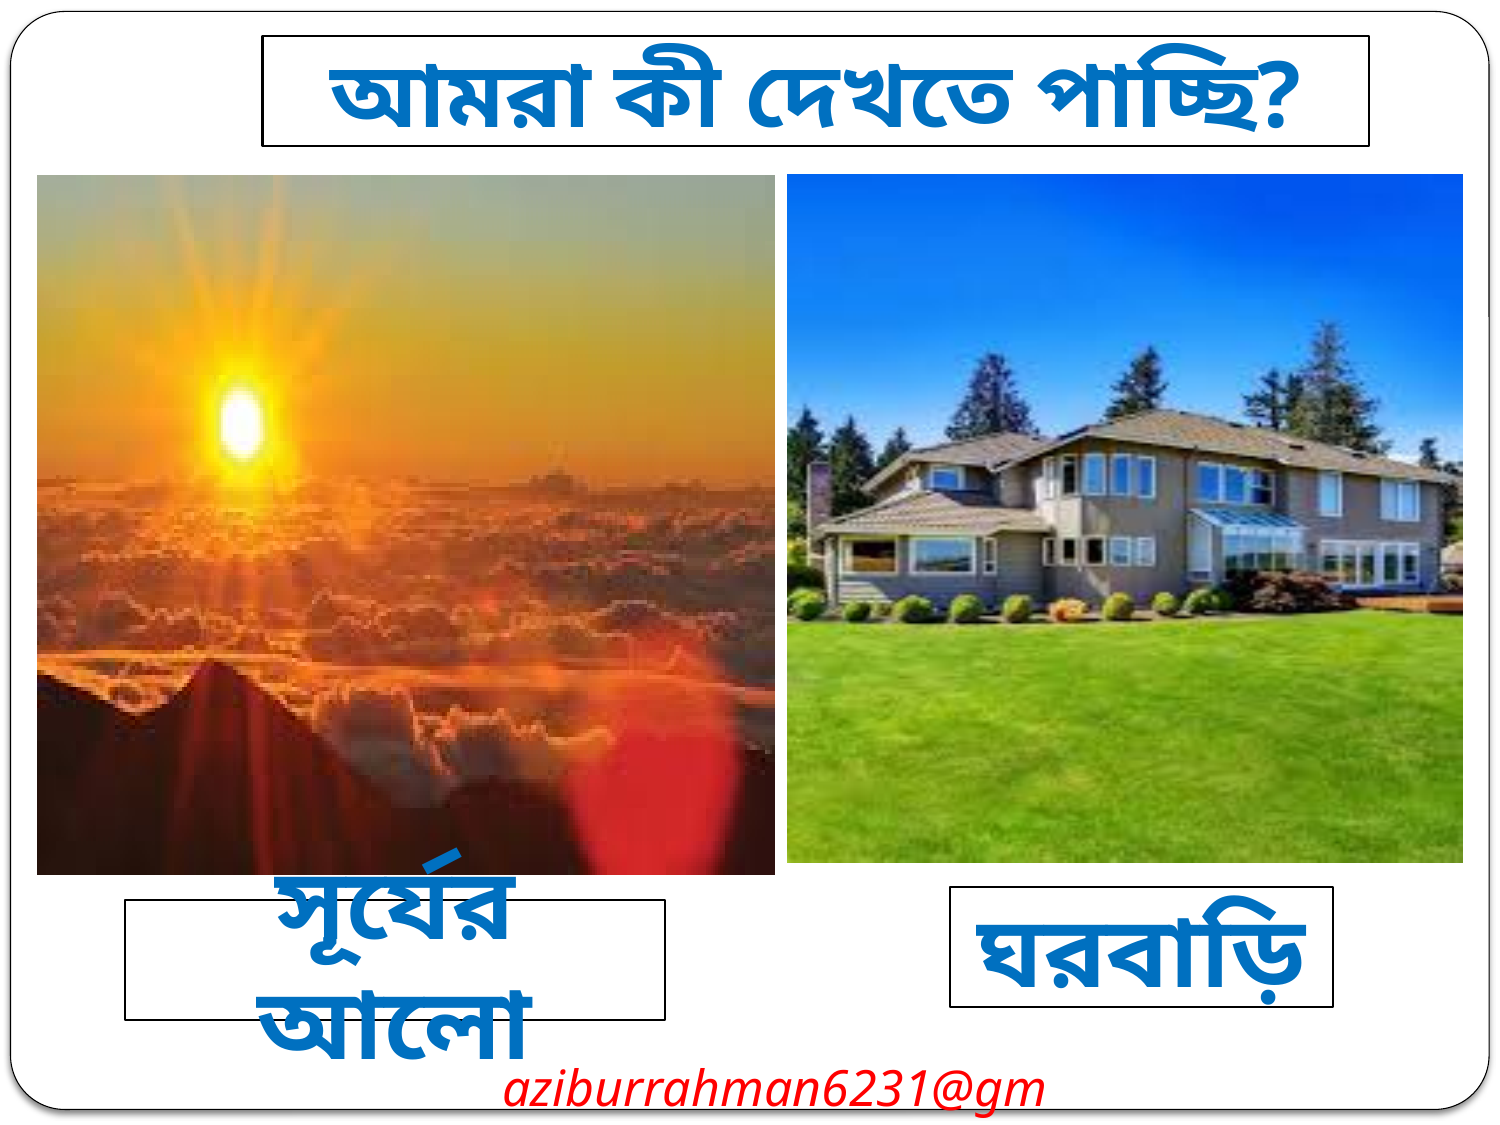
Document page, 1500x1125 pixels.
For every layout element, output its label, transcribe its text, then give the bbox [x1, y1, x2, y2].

text_box ঘরবাড়ি [949, 886, 1334, 1008]
text_box aziburrahman6231@gmail.com [487, 1049, 1075, 1125]
text_box আমরা কী দেখতে পাচ্ছি? [261, 35, 1370, 147]
picture [787, 174, 1463, 863]
picture [37, 174, 776, 876]
text_box সূর্যের আলো [124, 899, 666, 1021]
